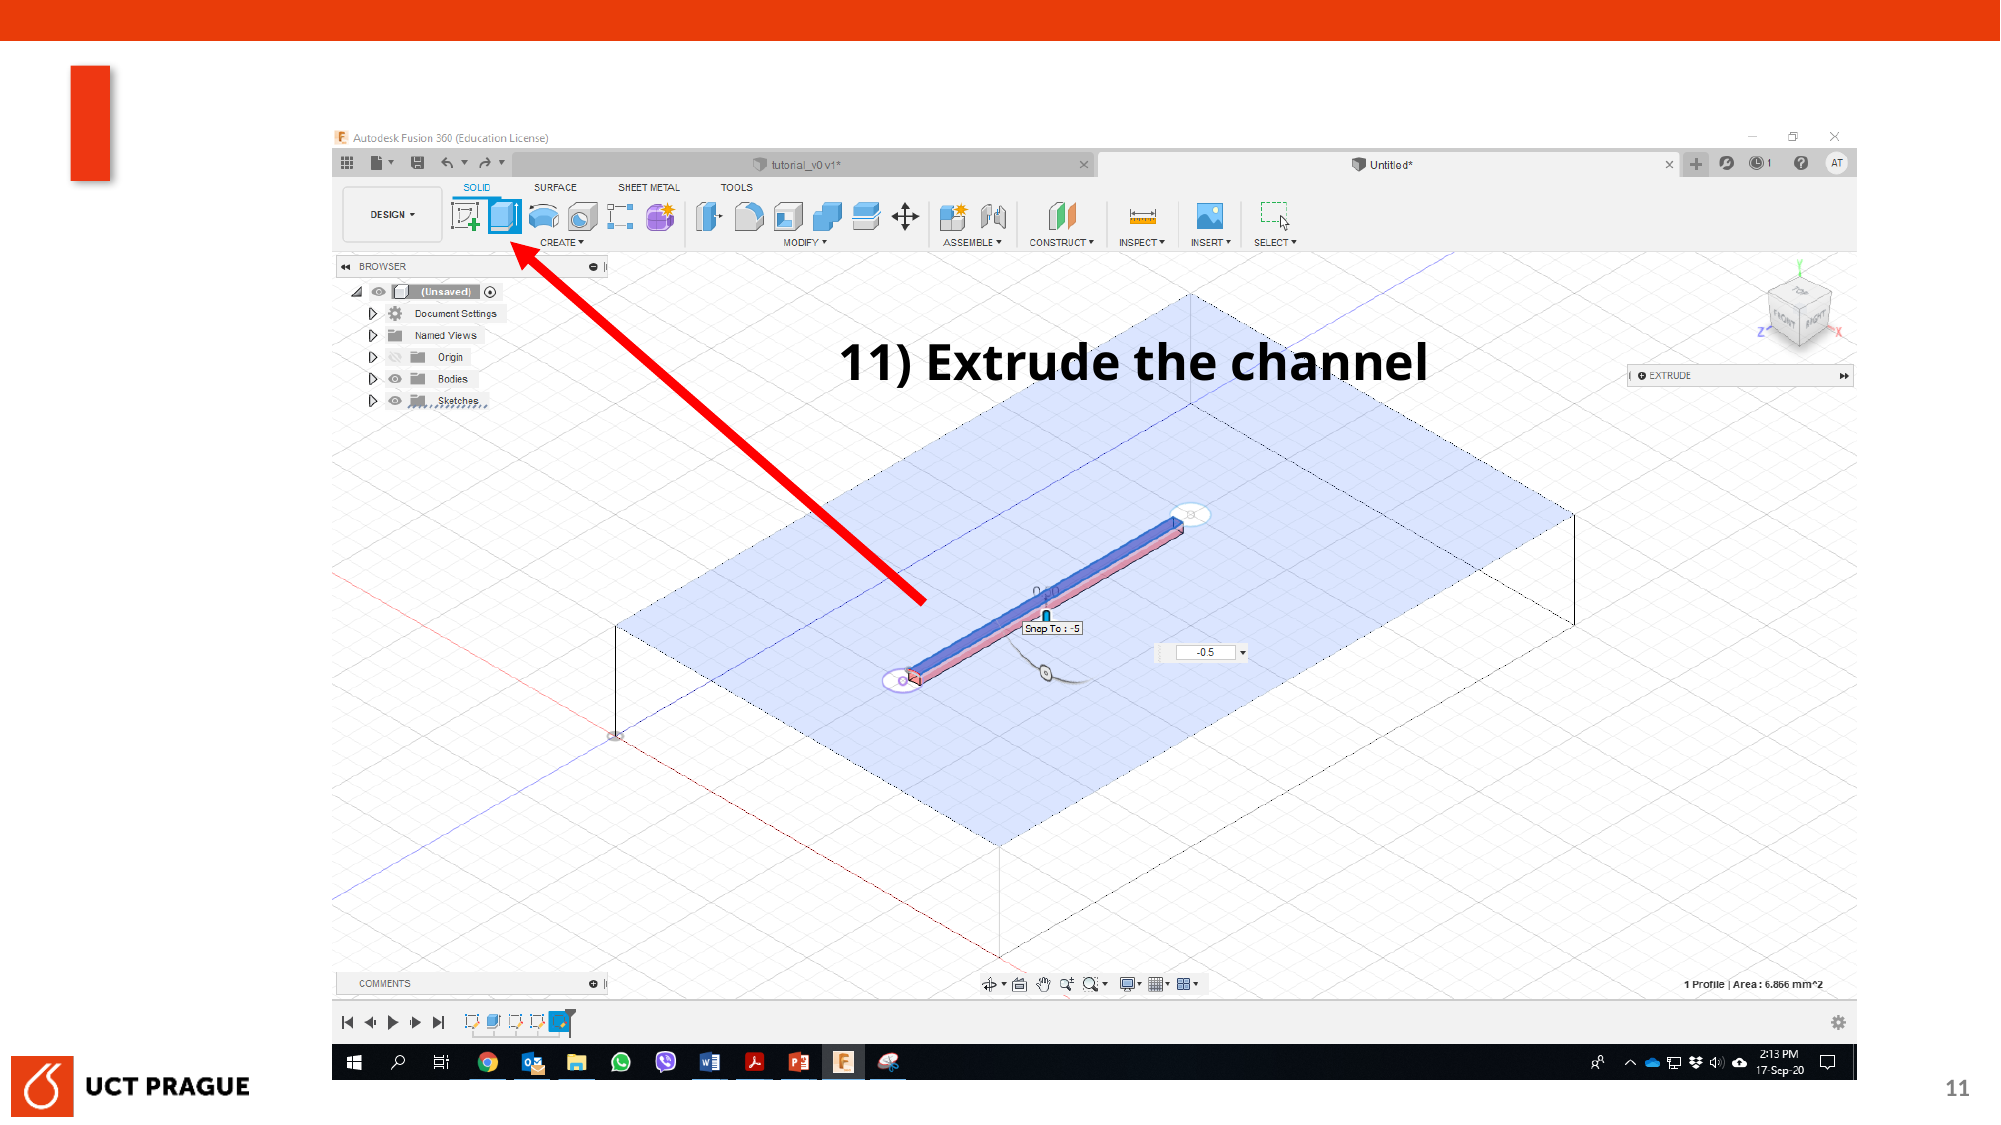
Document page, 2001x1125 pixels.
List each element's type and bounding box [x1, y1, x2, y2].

picture [332, 126, 1857, 1080]
picture [11, 1056, 249, 1117]
text_box [509, 241, 924, 604]
